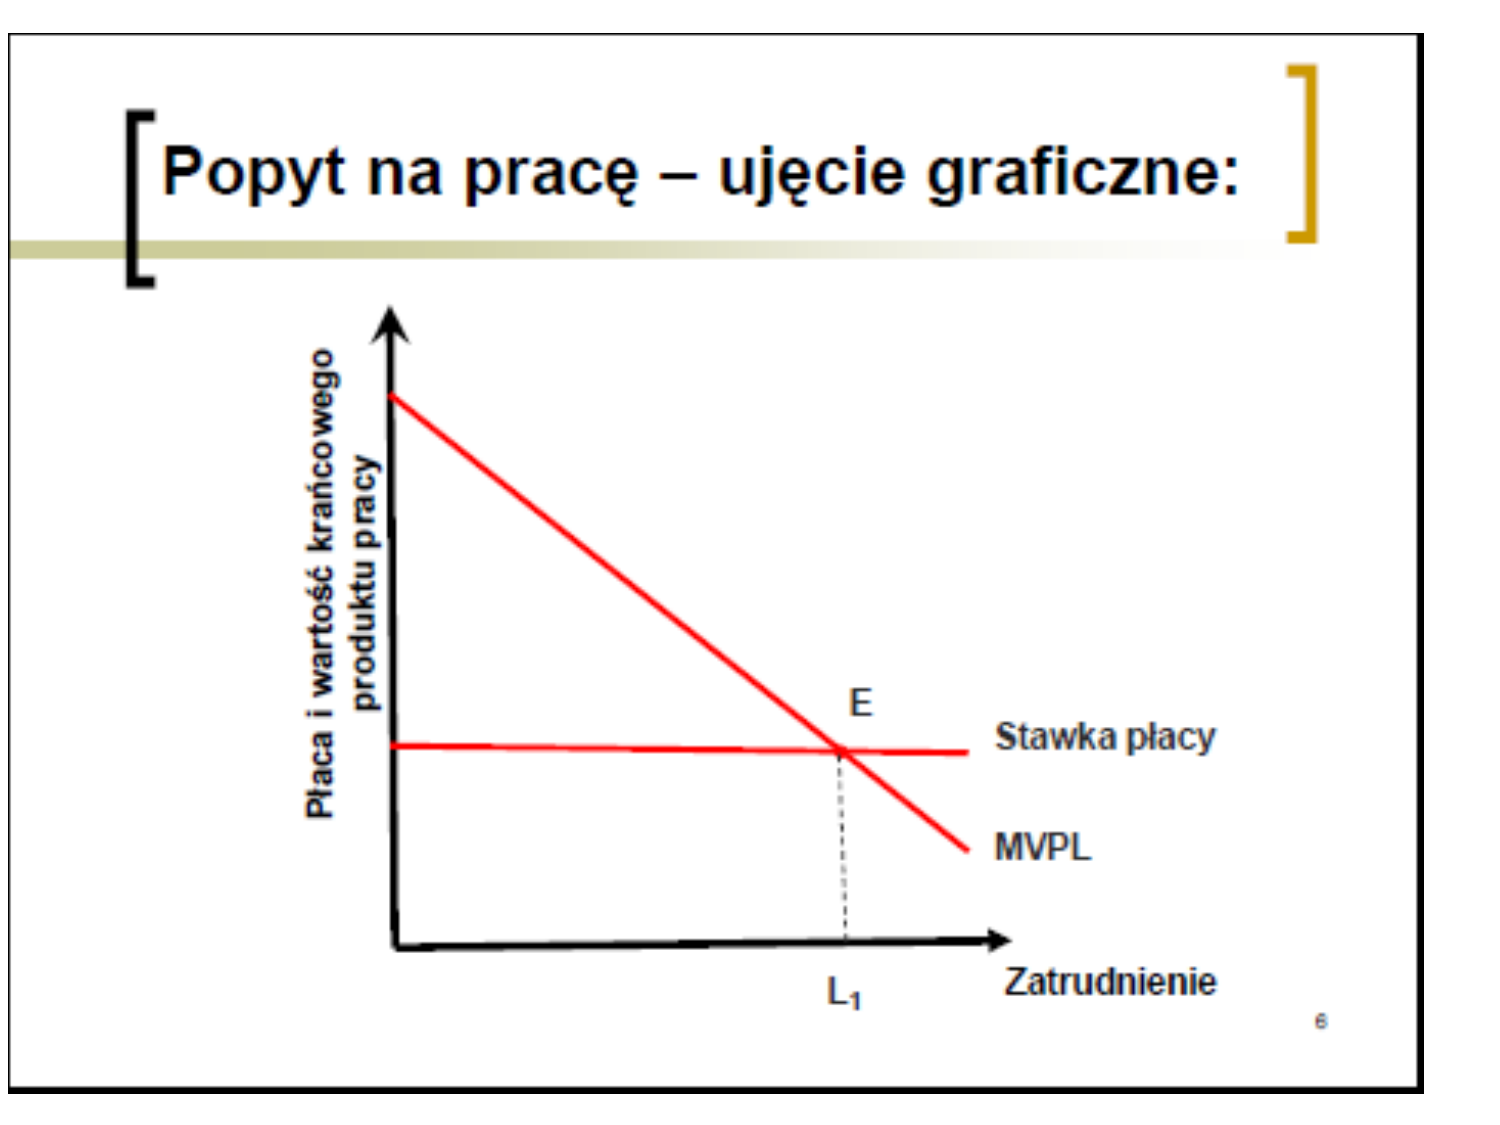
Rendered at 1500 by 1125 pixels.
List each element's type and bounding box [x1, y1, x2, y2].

picture [7, 33, 1424, 1094]
